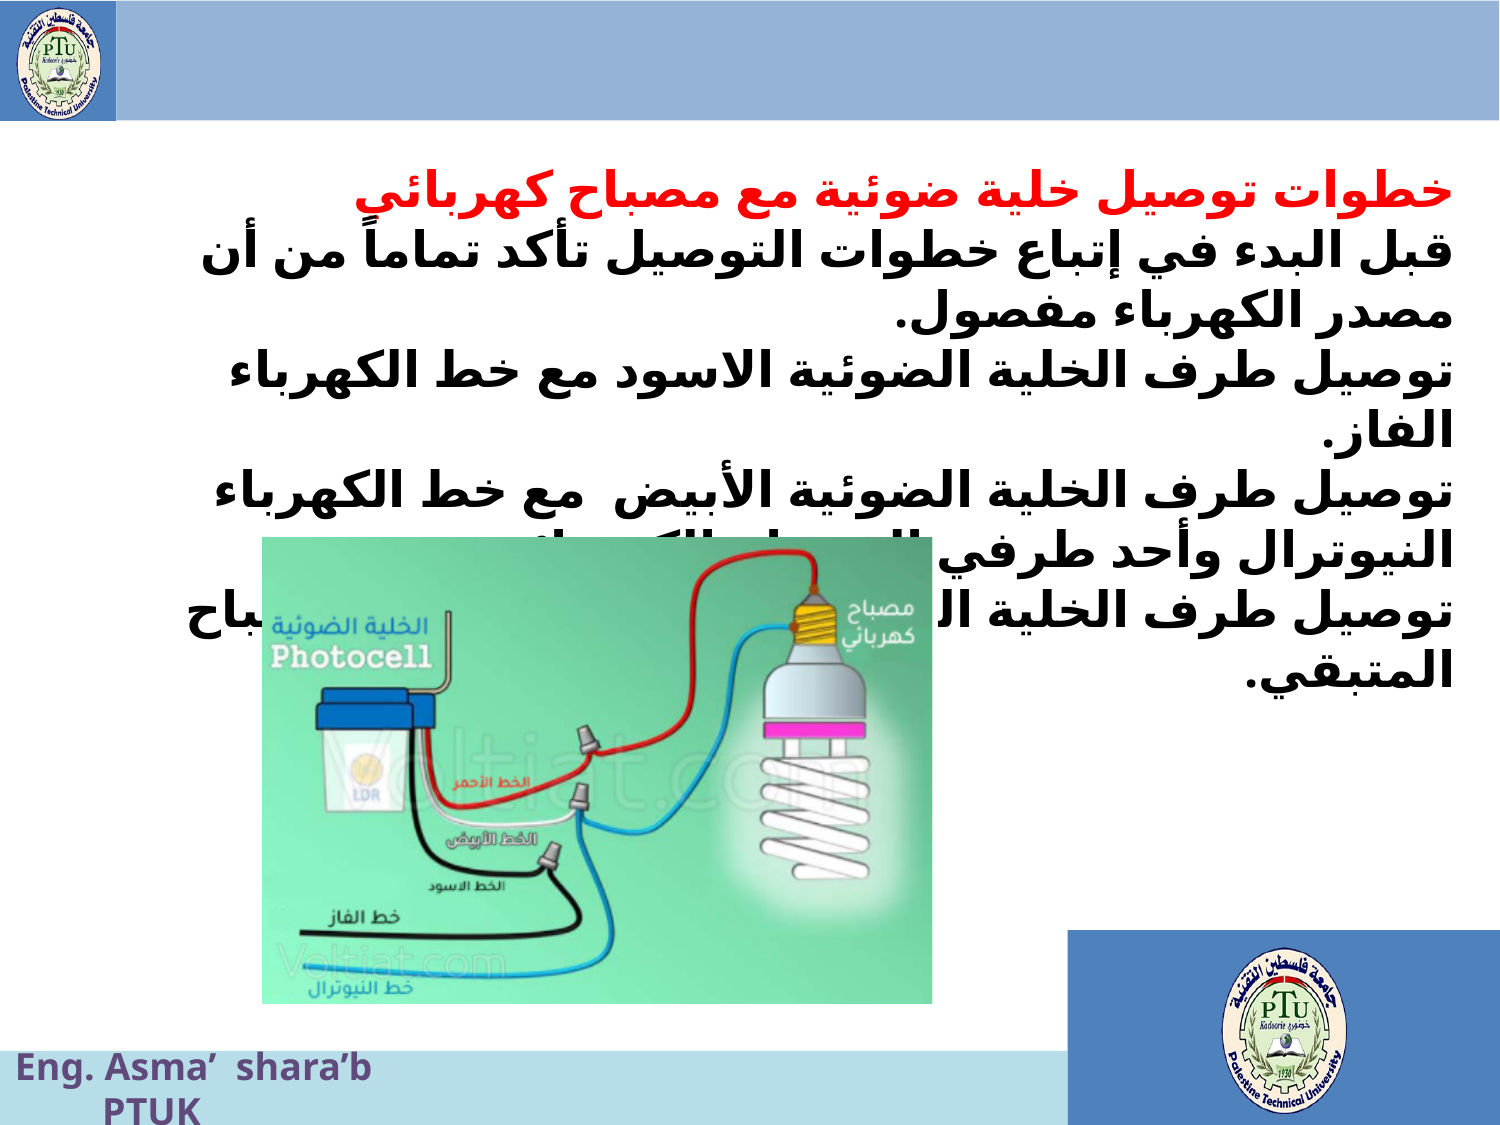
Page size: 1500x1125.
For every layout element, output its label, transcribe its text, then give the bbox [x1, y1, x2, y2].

text_box [1067, 930, 1500, 1125]
picture [1221, 946, 1347, 1114]
text_box [114, 0, 1500, 123]
picture [16, 2, 104, 121]
text_box [0, 0, 117, 121]
text_box Eng. Asma’ shara’b PTUK [0, 1049, 1067, 1125]
text_box خطوات توصيل خلية ضوئية مع مصباح كهربائي قبل البدء في إتباع خطوات التوصيل تأكد تماماً من أن مصدر الكهرباء مفصول. توصيل طرف الخلية الضوئية الاسود مع خط الكهرباء الفاز. توصيل طرف الخلية الضوئية الأبيض مع خط الكهرباء النيوترال وأحد طرفي المصباح الكهربائي. توصيل طرف الخلية الضوئية الأحمر مع طرف المصباح المتبقي. [145, 149, 1471, 705]
picture [262, 537, 938, 1005]
